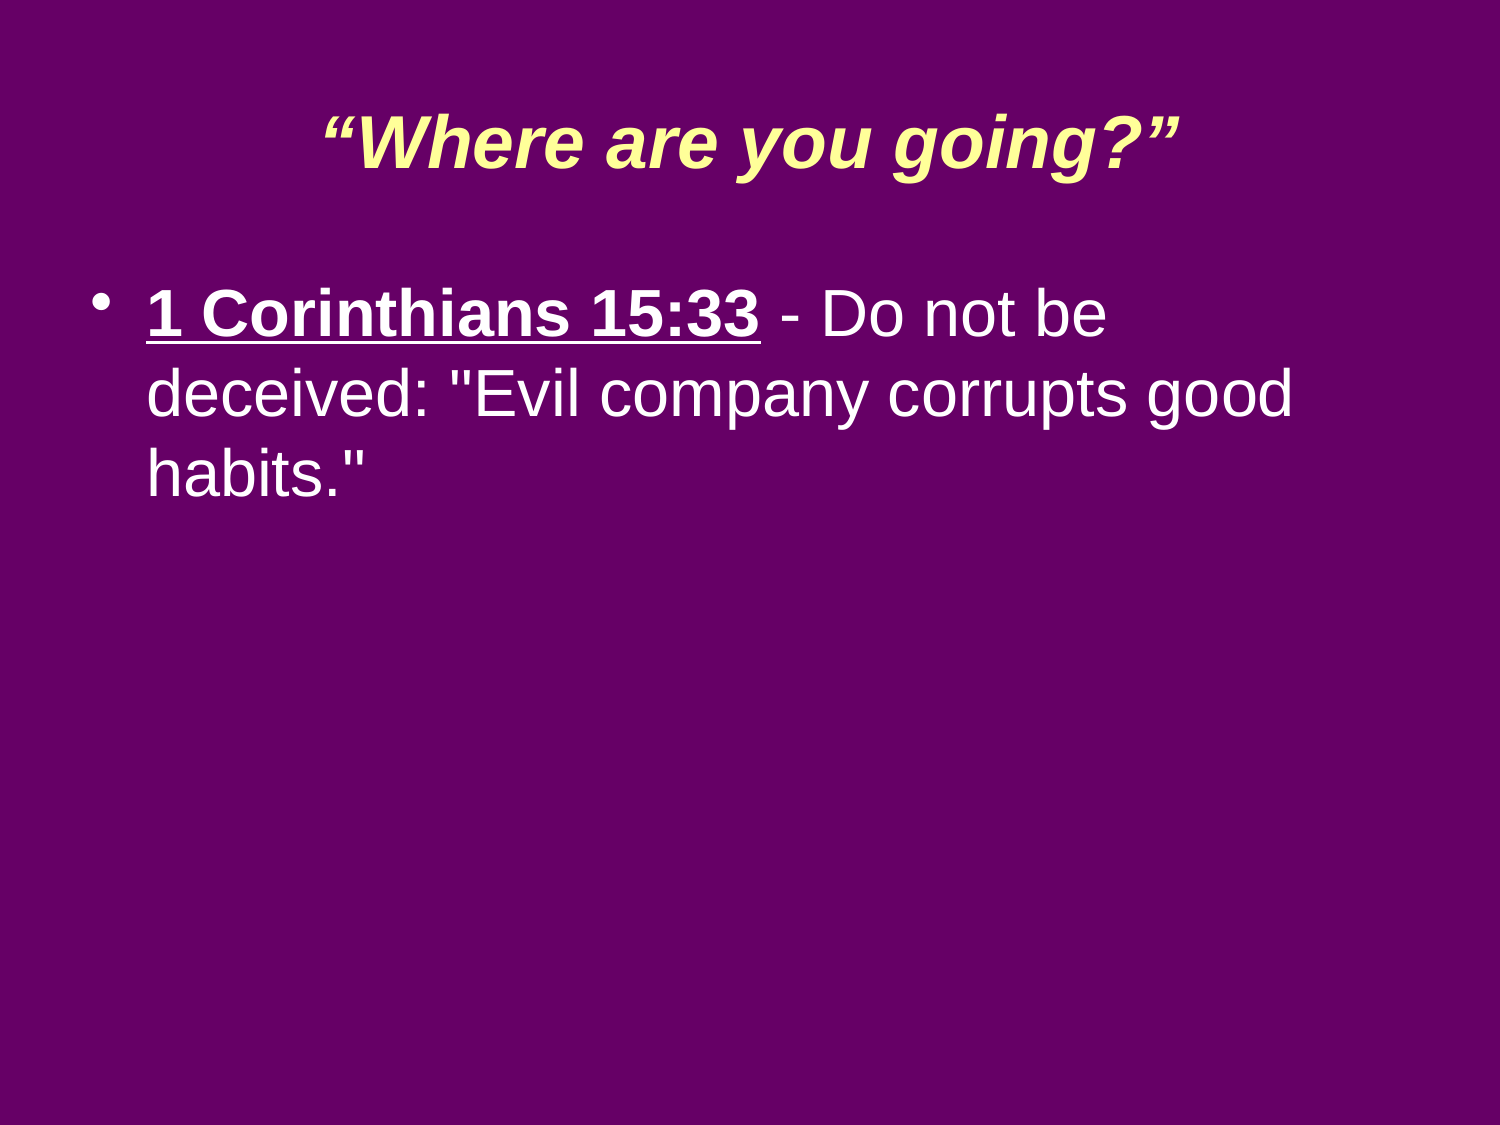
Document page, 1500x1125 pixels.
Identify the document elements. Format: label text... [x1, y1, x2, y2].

list 1 Corinthians 15:33 - Do not be deceived: "Evil company corrupts good habits." [75, 262, 1425, 1005]
title “Where are you going?” [75, 45, 1425, 233]
